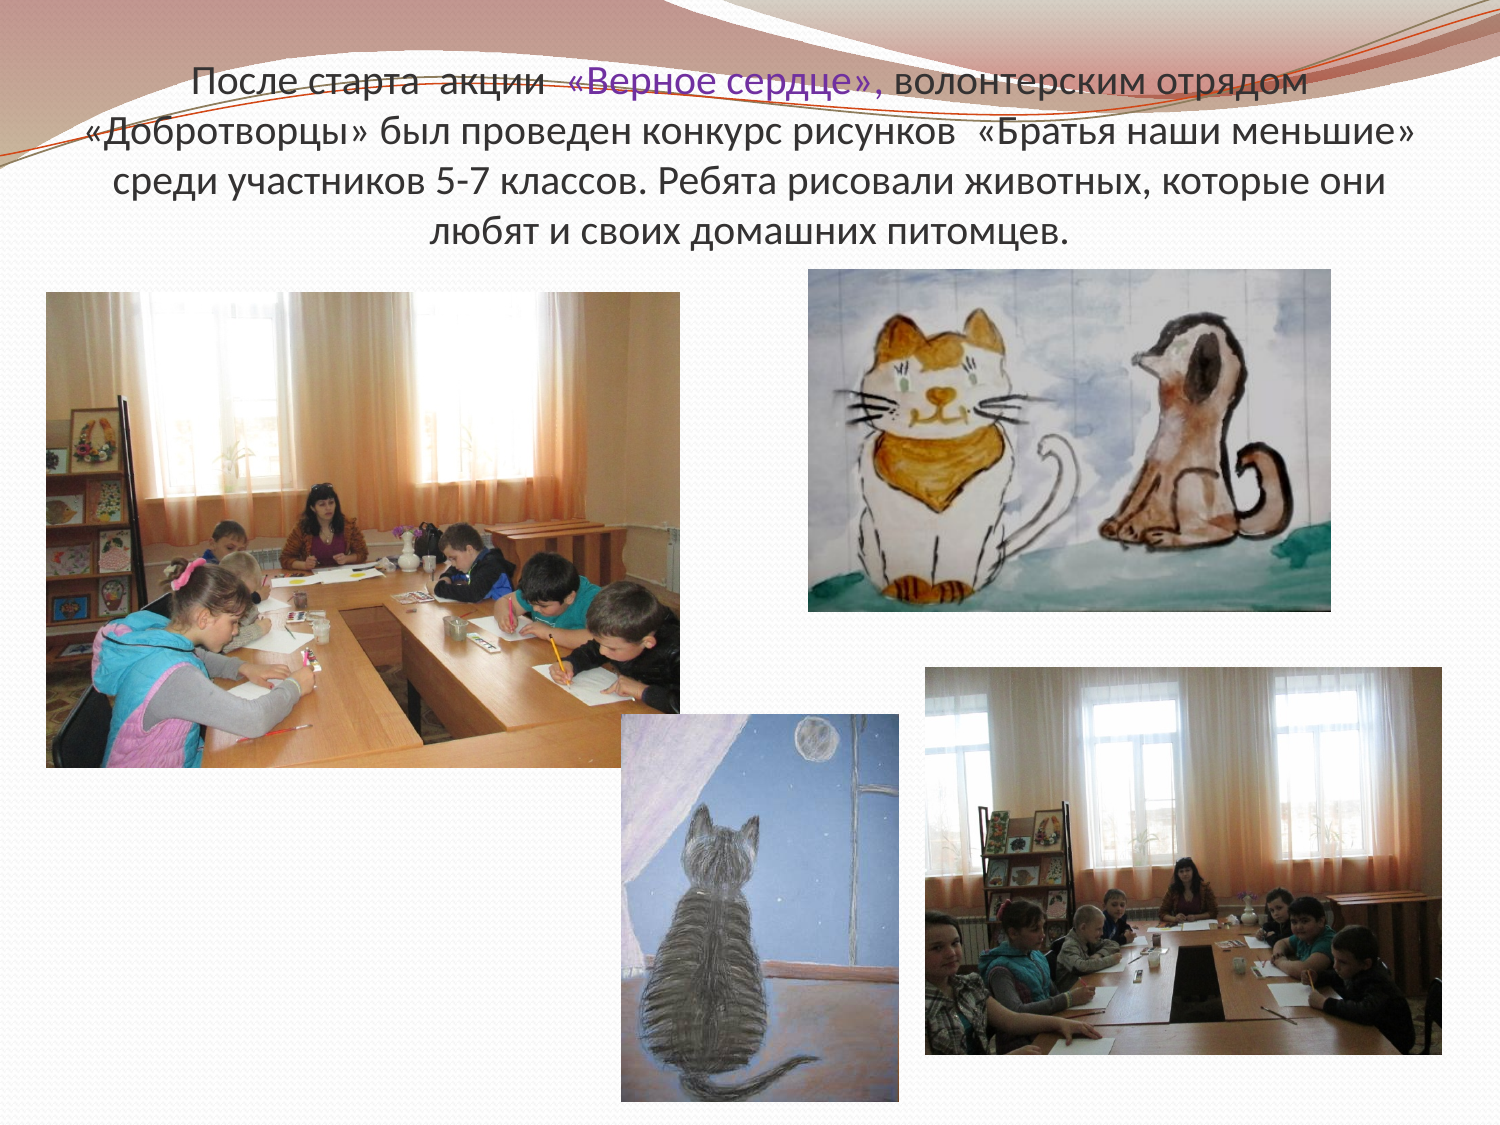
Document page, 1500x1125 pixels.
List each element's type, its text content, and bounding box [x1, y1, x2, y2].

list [808, 269, 1331, 612]
picture [925, 667, 1442, 1055]
title После старта акции «Верное сердце», волонтерским отрядом «Добротворцы» был проведен конкурс рисунков «Братья наши меньшие» среди участников 5-7 классов. Ребята рисовали животных, которые они любят и своих домашних питомцев. [75, 115, 1425, 303]
picture [620, 714, 900, 1102]
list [46, 292, 680, 768]
